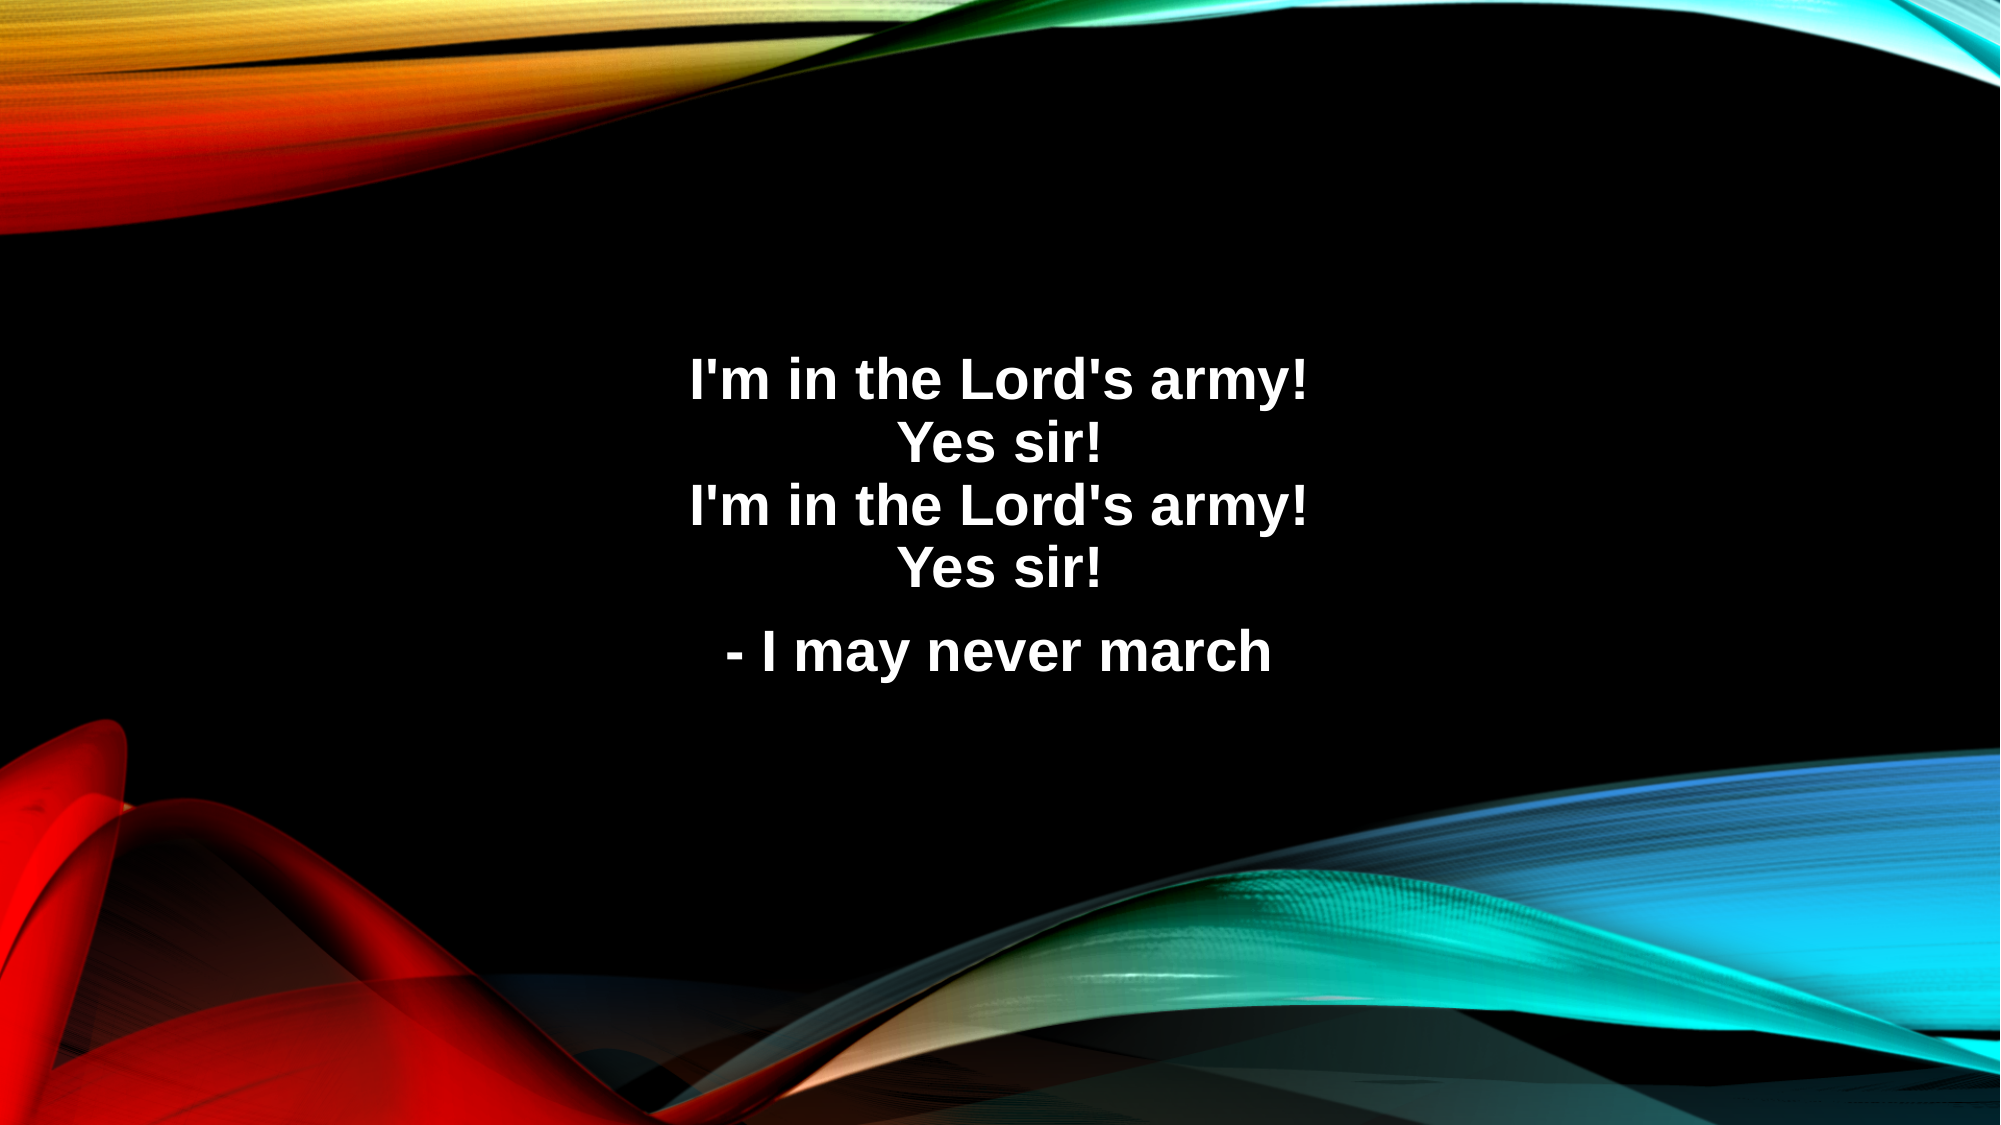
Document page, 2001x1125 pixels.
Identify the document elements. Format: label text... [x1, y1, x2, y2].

subtitle I'm in the Lord's army! Yes sir! I'm in the Lord's army! Yes sir! - I may never march [0, 0, 2000, 1125]
